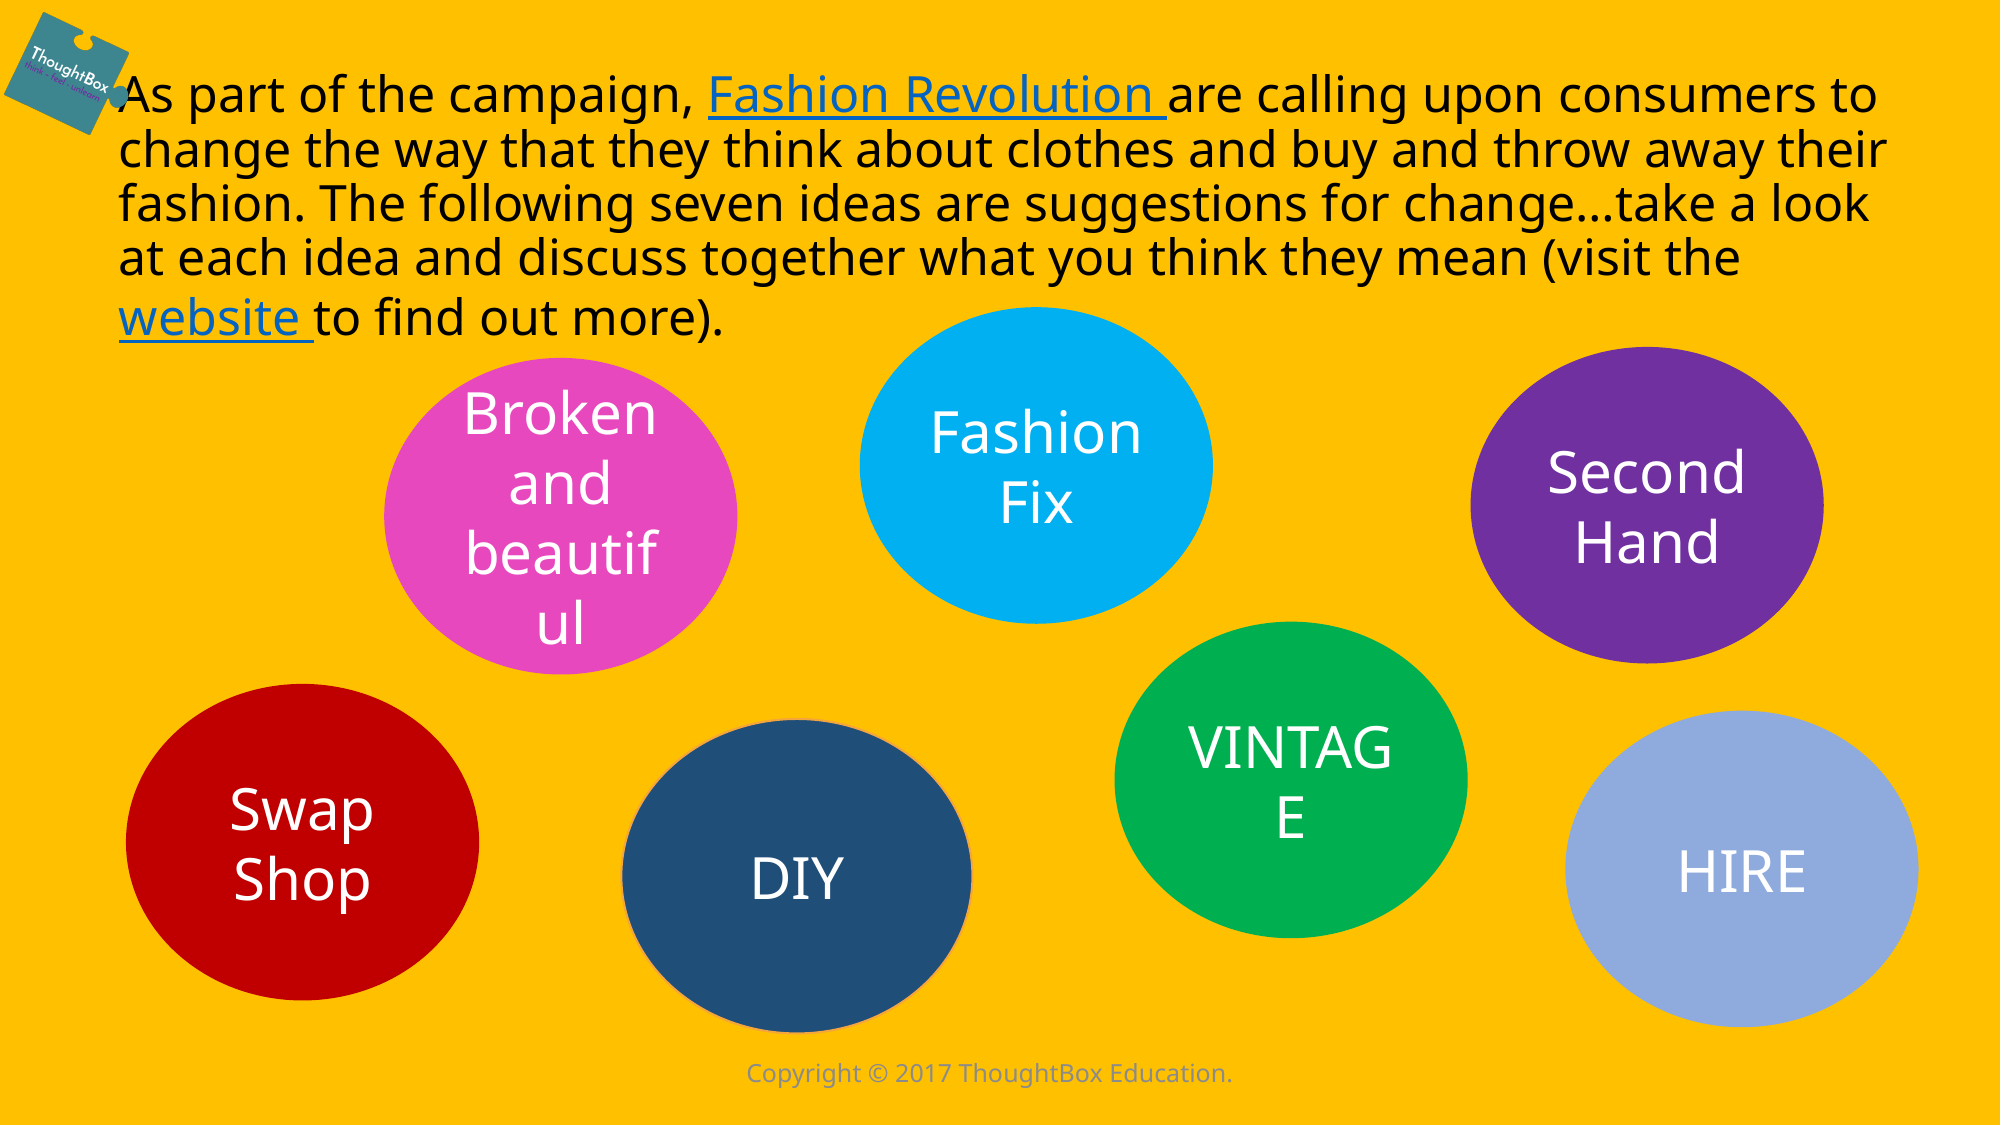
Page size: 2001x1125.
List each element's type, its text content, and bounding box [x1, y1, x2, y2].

text_box Broken and beautiful [384, 357, 738, 675]
text_box DIY [620, 717, 974, 1035]
text_box Fashion Fix [859, 307, 1213, 624]
list As part of the campaign, Fashion Revolution are calling upon consumers to change the way that they think about clothes and buy and throw away their fashion. The following seven ideas are suggestions for change…take a look at each idea and discuss together what you think they mean (visit the website to find out more). [103, 55, 1940, 770]
text_box VINTAGE [1114, 621, 1468, 939]
picture [4, 12, 129, 135]
text_box Swap Shop [125, 683, 480, 1001]
text_box Second Hand [1470, 346, 1824, 664]
text_box HIRE [1565, 710, 1919, 1028]
footer Copyright © 2017 ThoughtBox Education. [662, 1042, 1338, 1103]
